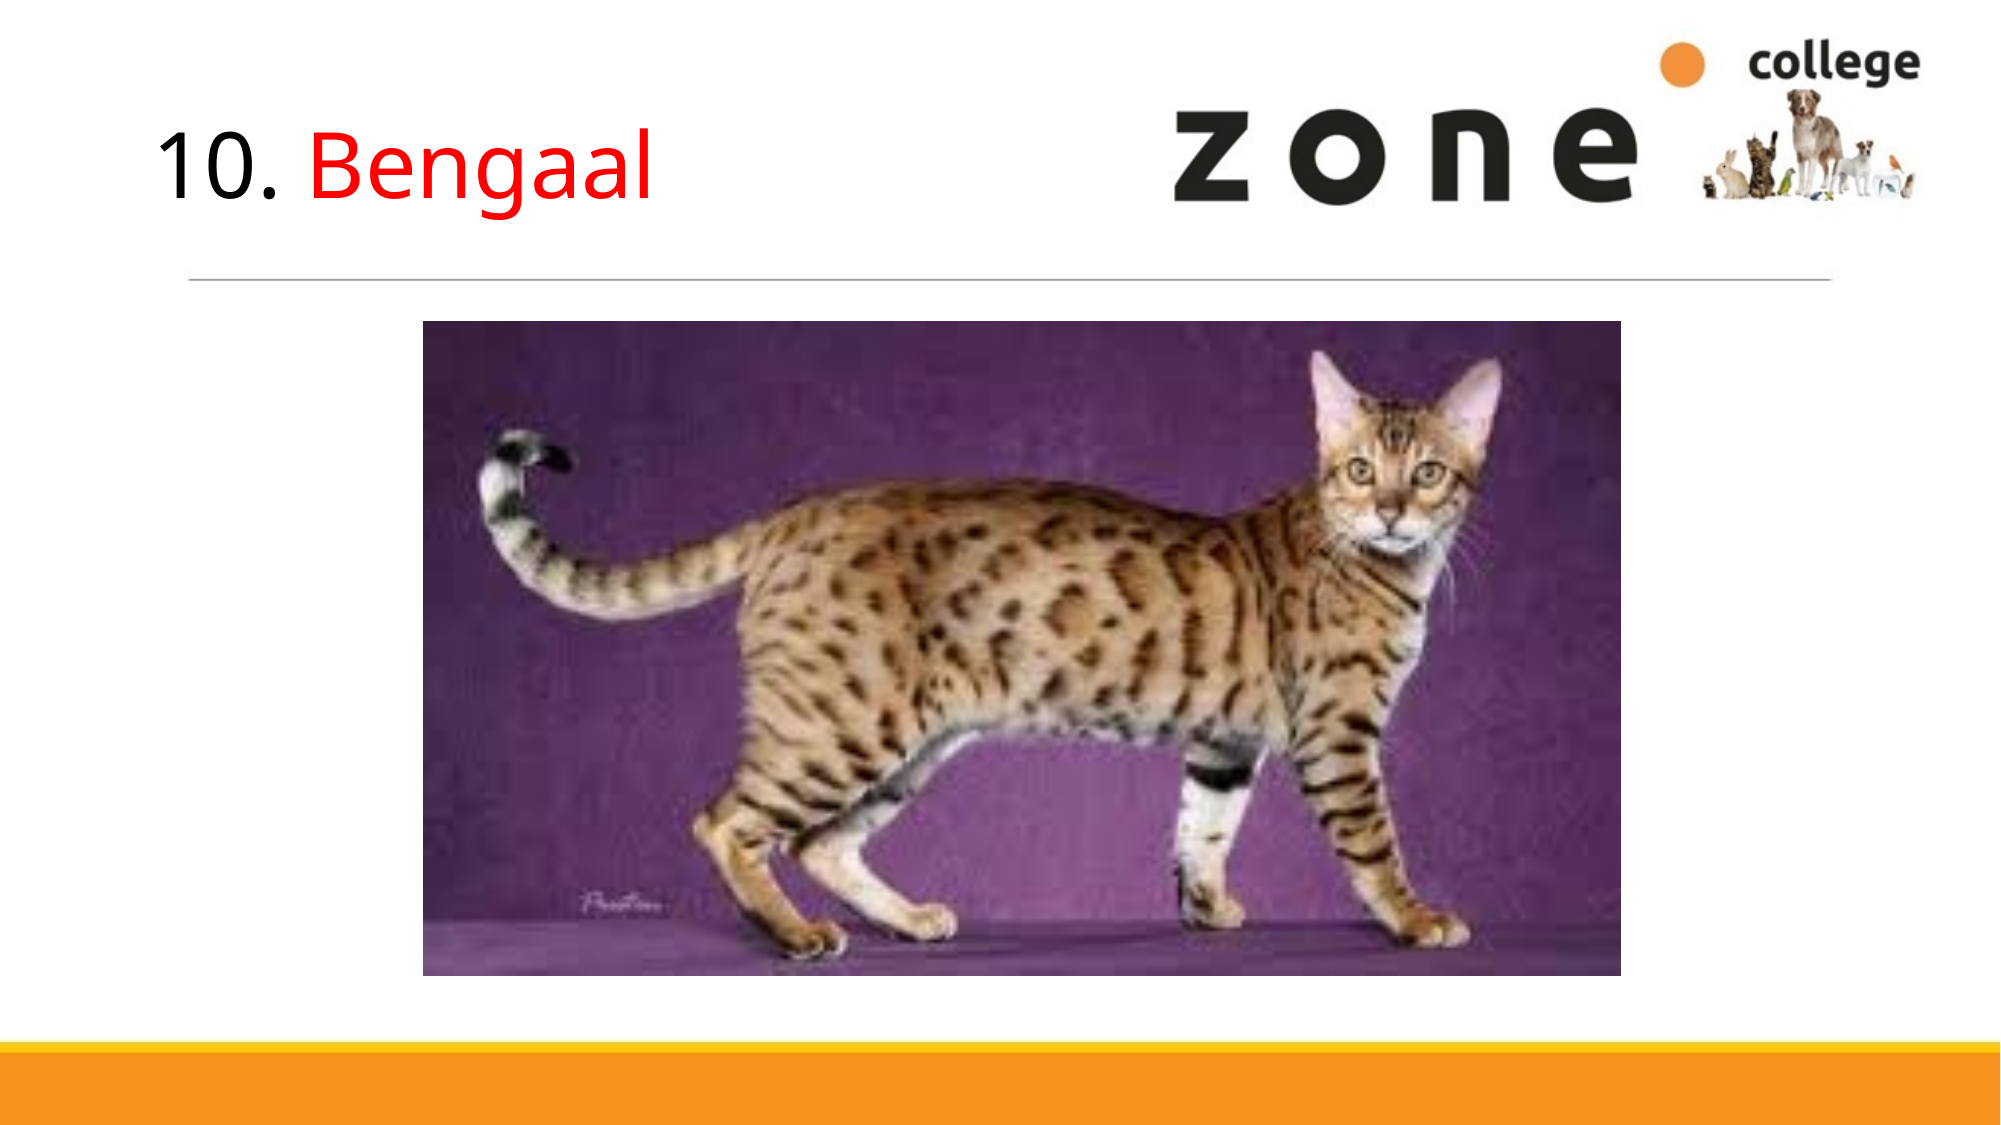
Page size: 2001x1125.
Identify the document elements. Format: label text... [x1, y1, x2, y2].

title 10. Bengaal [137, 59, 1863, 278]
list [423, 321, 1621, 976]
picture [0, 0, 2001, 1125]
